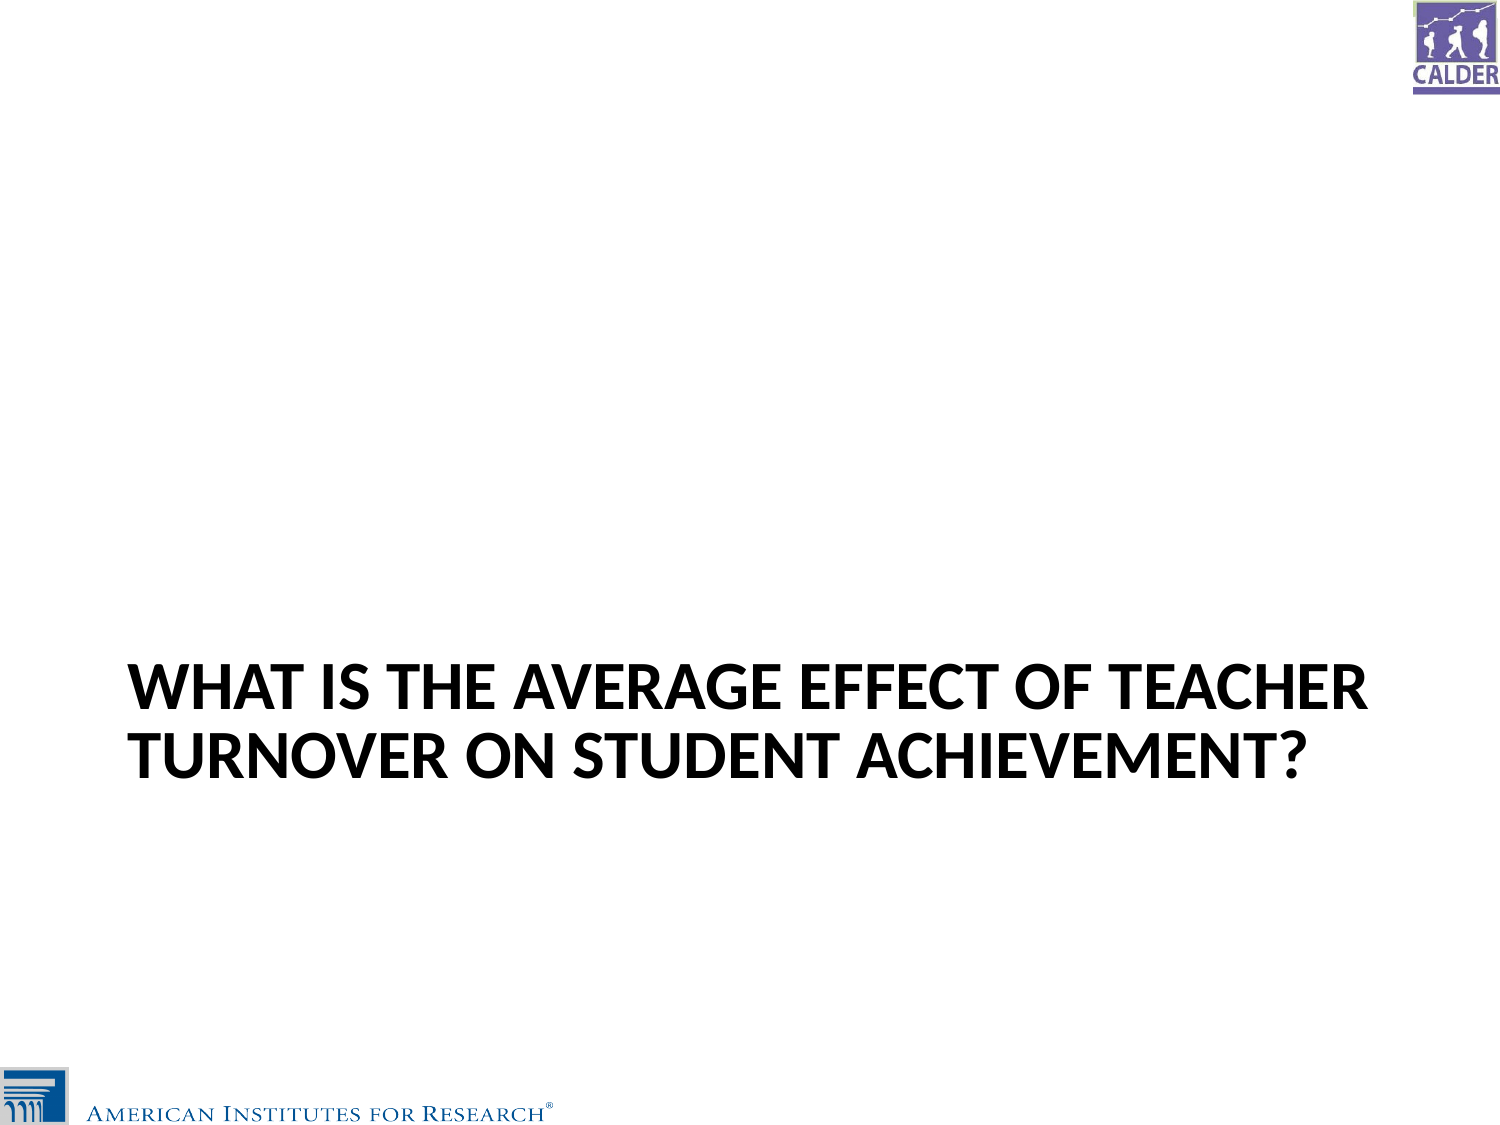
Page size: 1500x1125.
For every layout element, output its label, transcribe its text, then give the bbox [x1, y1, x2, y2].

picture [1412, 0, 1500, 96]
title What is the average effect of teacher turnover on student achievement? [112, 650, 1388, 874]
picture [0, 1066, 553, 1125]
